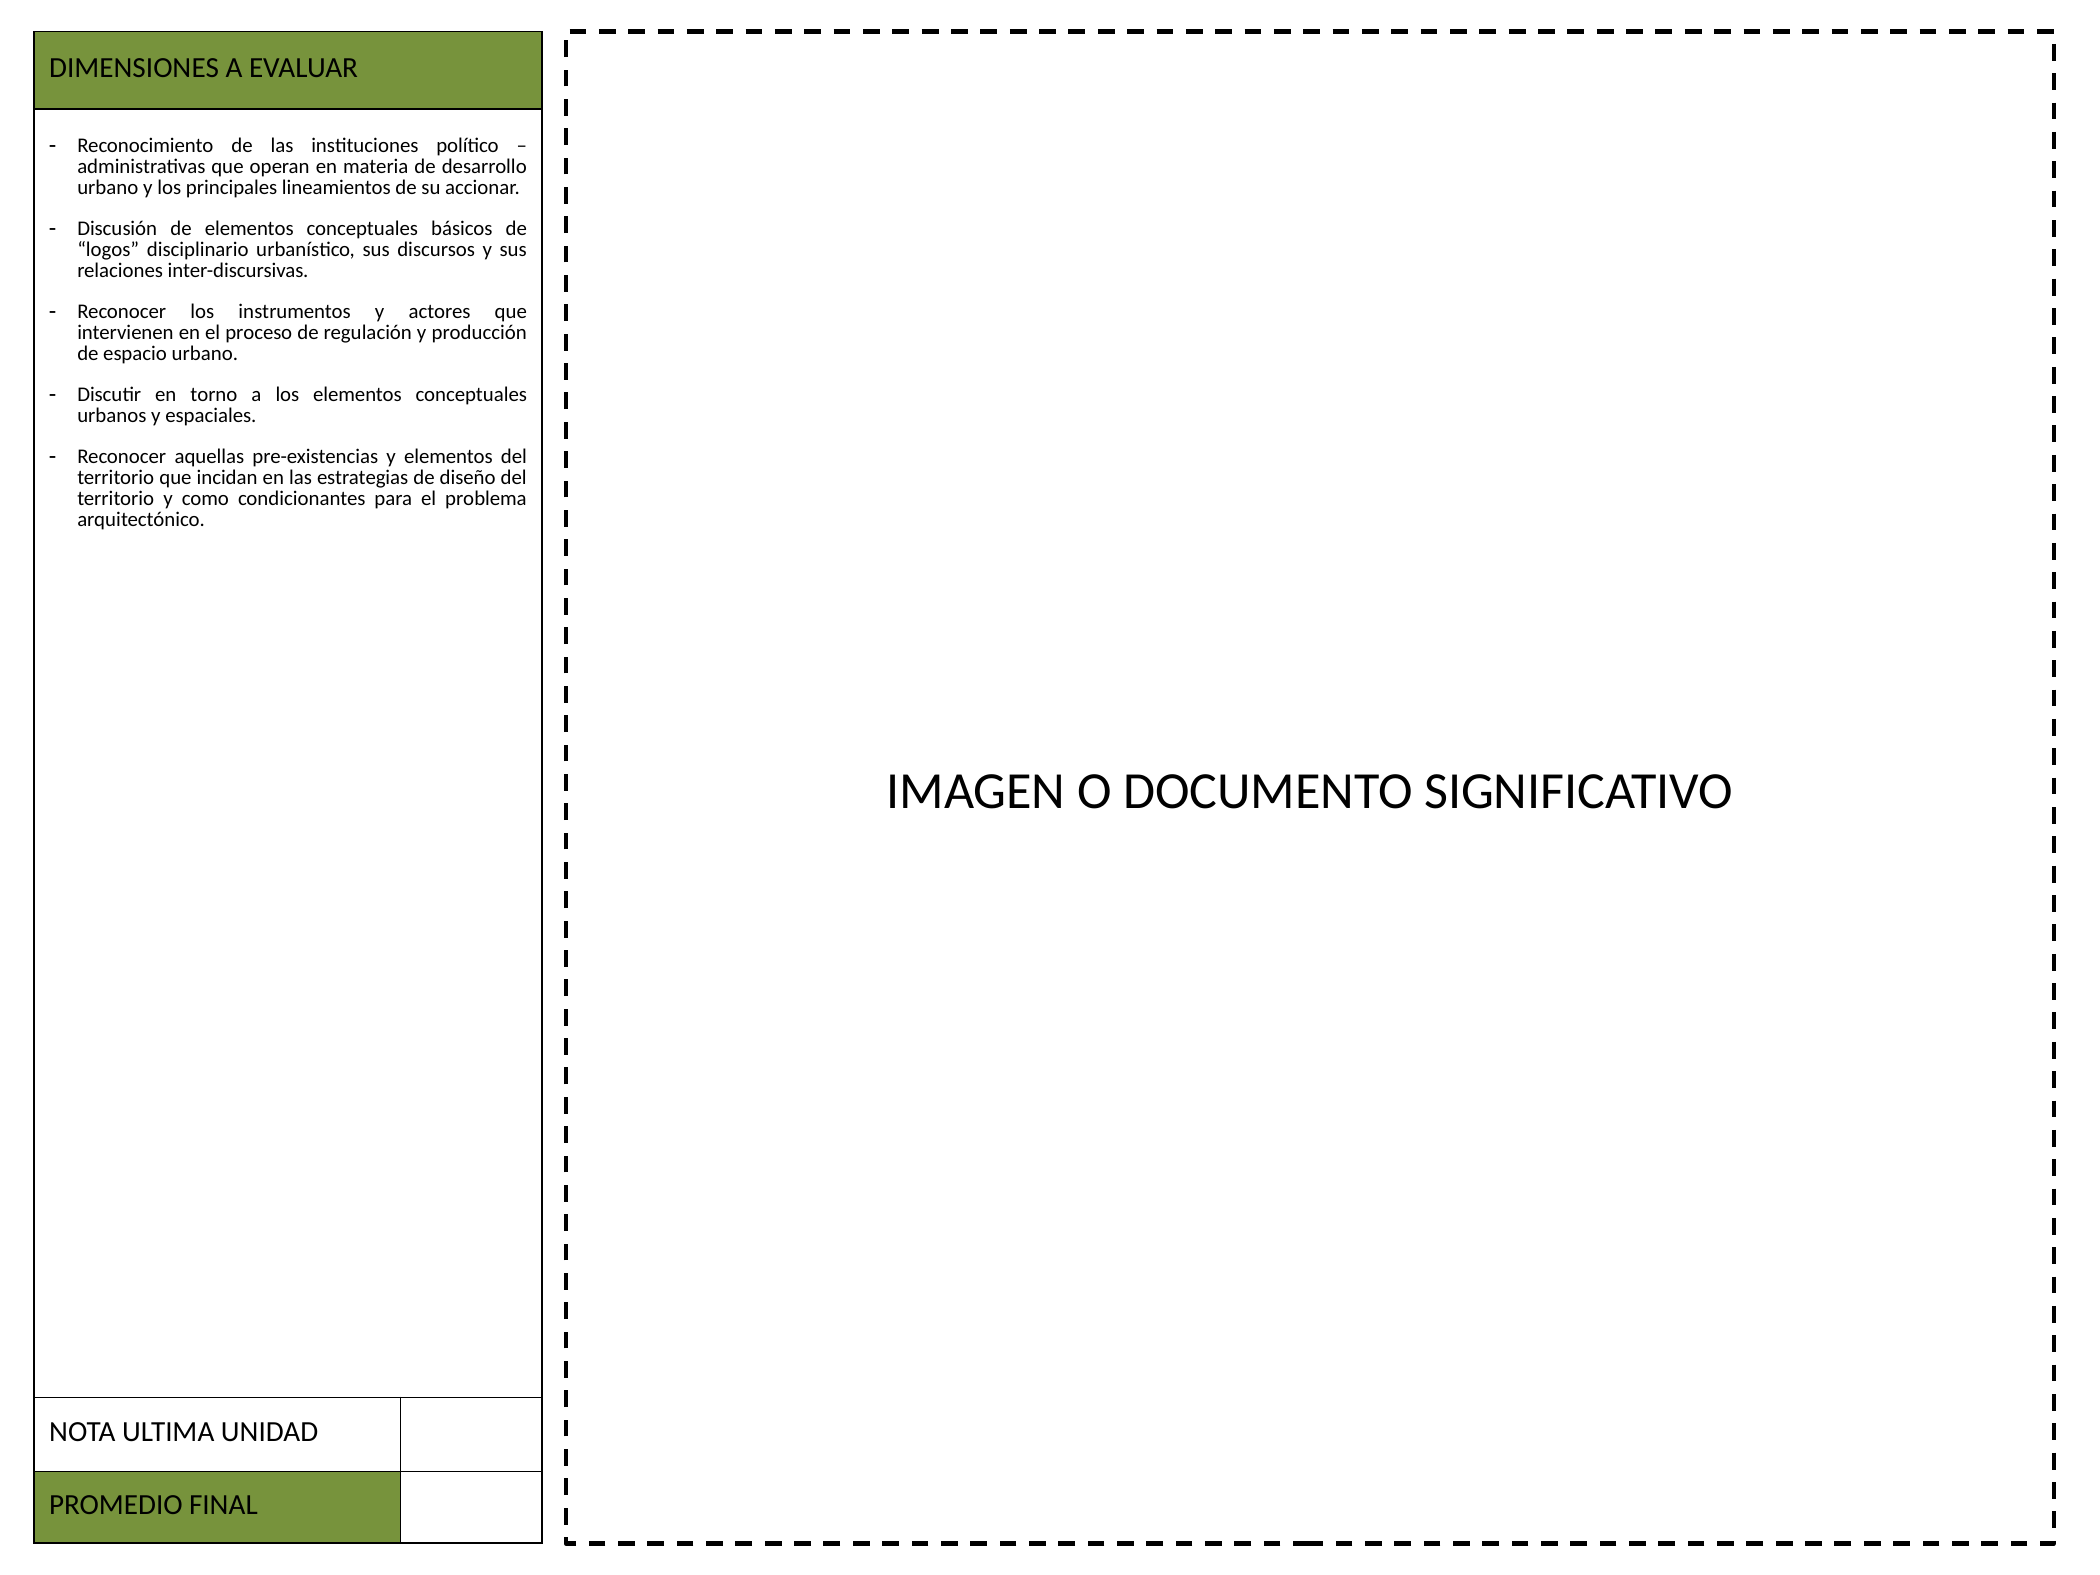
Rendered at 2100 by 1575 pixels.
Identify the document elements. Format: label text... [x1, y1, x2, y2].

table_header DIMENSIONES A EVALUAR [35, 32, 541, 108]
table_cell Reconocimiento de las instituciones político – administrativas que operan en materia de desarrollo urbano y los principales lineamientos de su accionar. Discusión de elementos conceptuales básicos de “logos” disciplinario urbanístico, sus discursos y sus relaciones inter-discursivas. Reconocer los instrumentos y actores que intervienen en el proceso de regulación y producción de espacio urbano. Discutir en torno a los elementos conceptuales urbanos y espaciales. Reconocer aquellas pre-existencias y elementos del territorio que incidan en las estrategias de diseño del territorio y como condicionantes para el problema arquitectónico. [35, 110, 541, 1397]
table_cell NOTA ULTIMA UNIDAD [35, 1398, 400, 1471]
table_cell [401, 1472, 541, 1542]
table_cell PROMEDIO FINAL [35, 1472, 400, 1542]
text_box IMAGEN O DOCUMENTO SIGNIFICATIVO [564, 29, 2056, 1546]
table_cell [401, 1398, 541, 1471]
